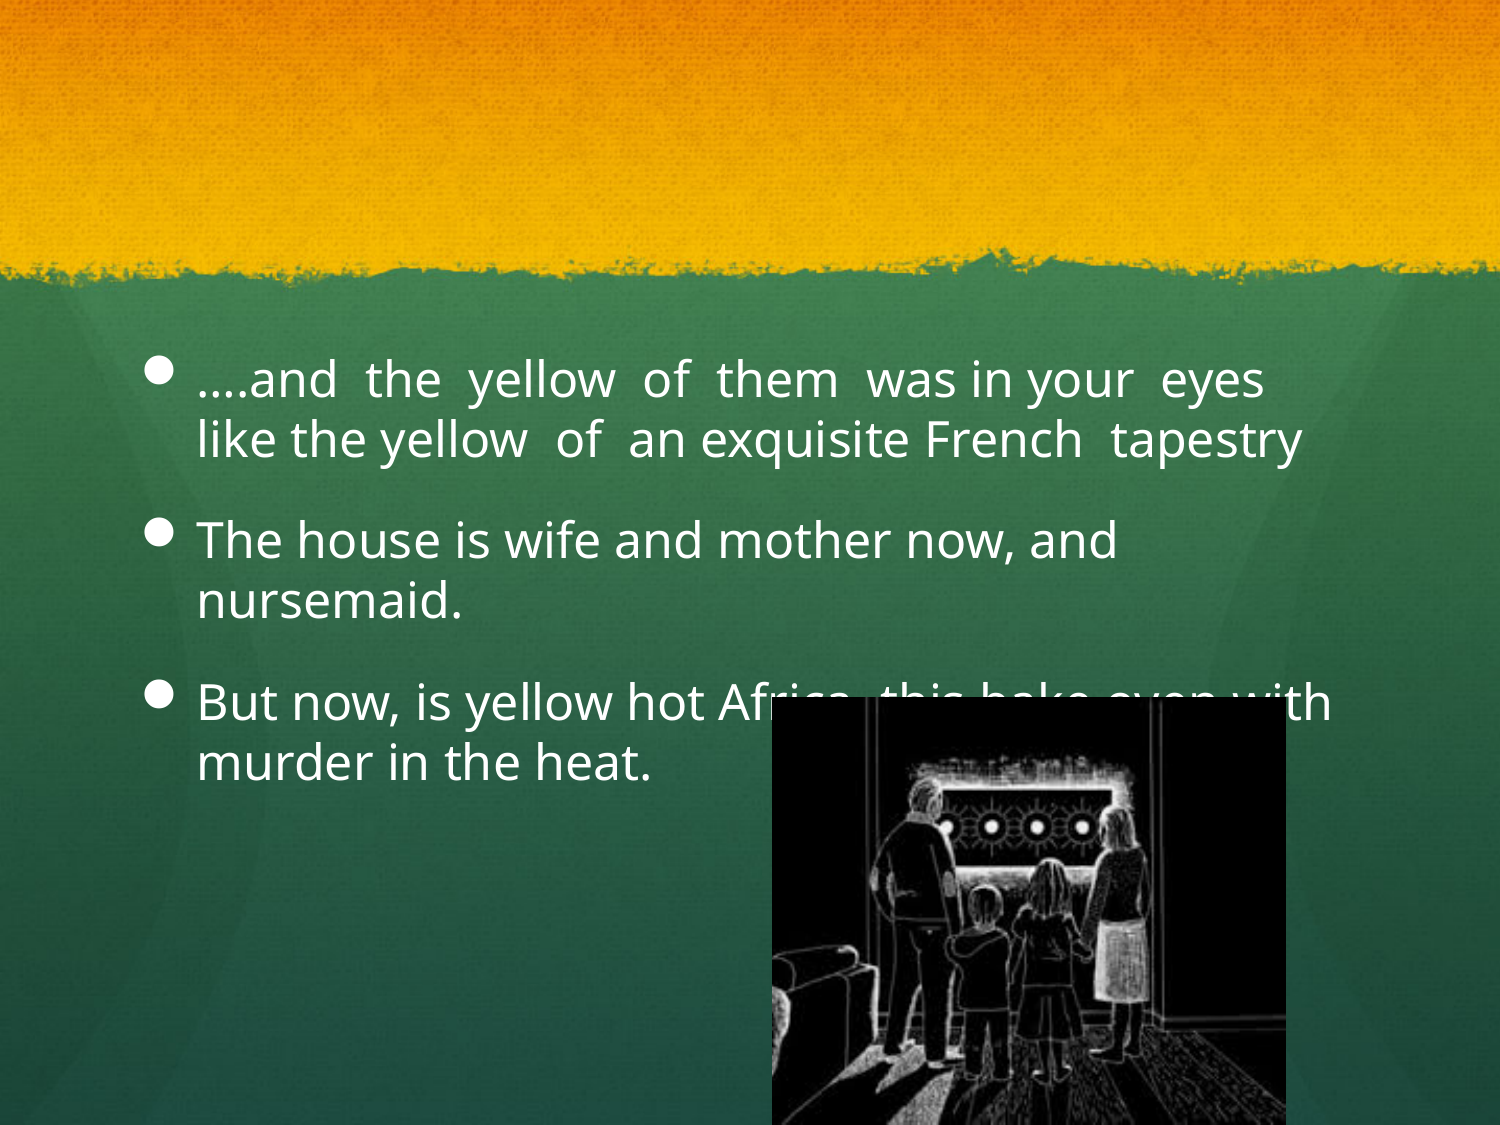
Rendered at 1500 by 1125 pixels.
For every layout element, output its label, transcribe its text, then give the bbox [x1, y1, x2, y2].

list ….and the yellow of them was in your eyes like the yellow of an exquisite French tapestry The house is wife and mother now, and nursemaid. But now, is yellow hot Africa, this bake oven with murder in the heat. [125, 339, 1375, 1026]
picture [0, 0, 1500, 1125]
